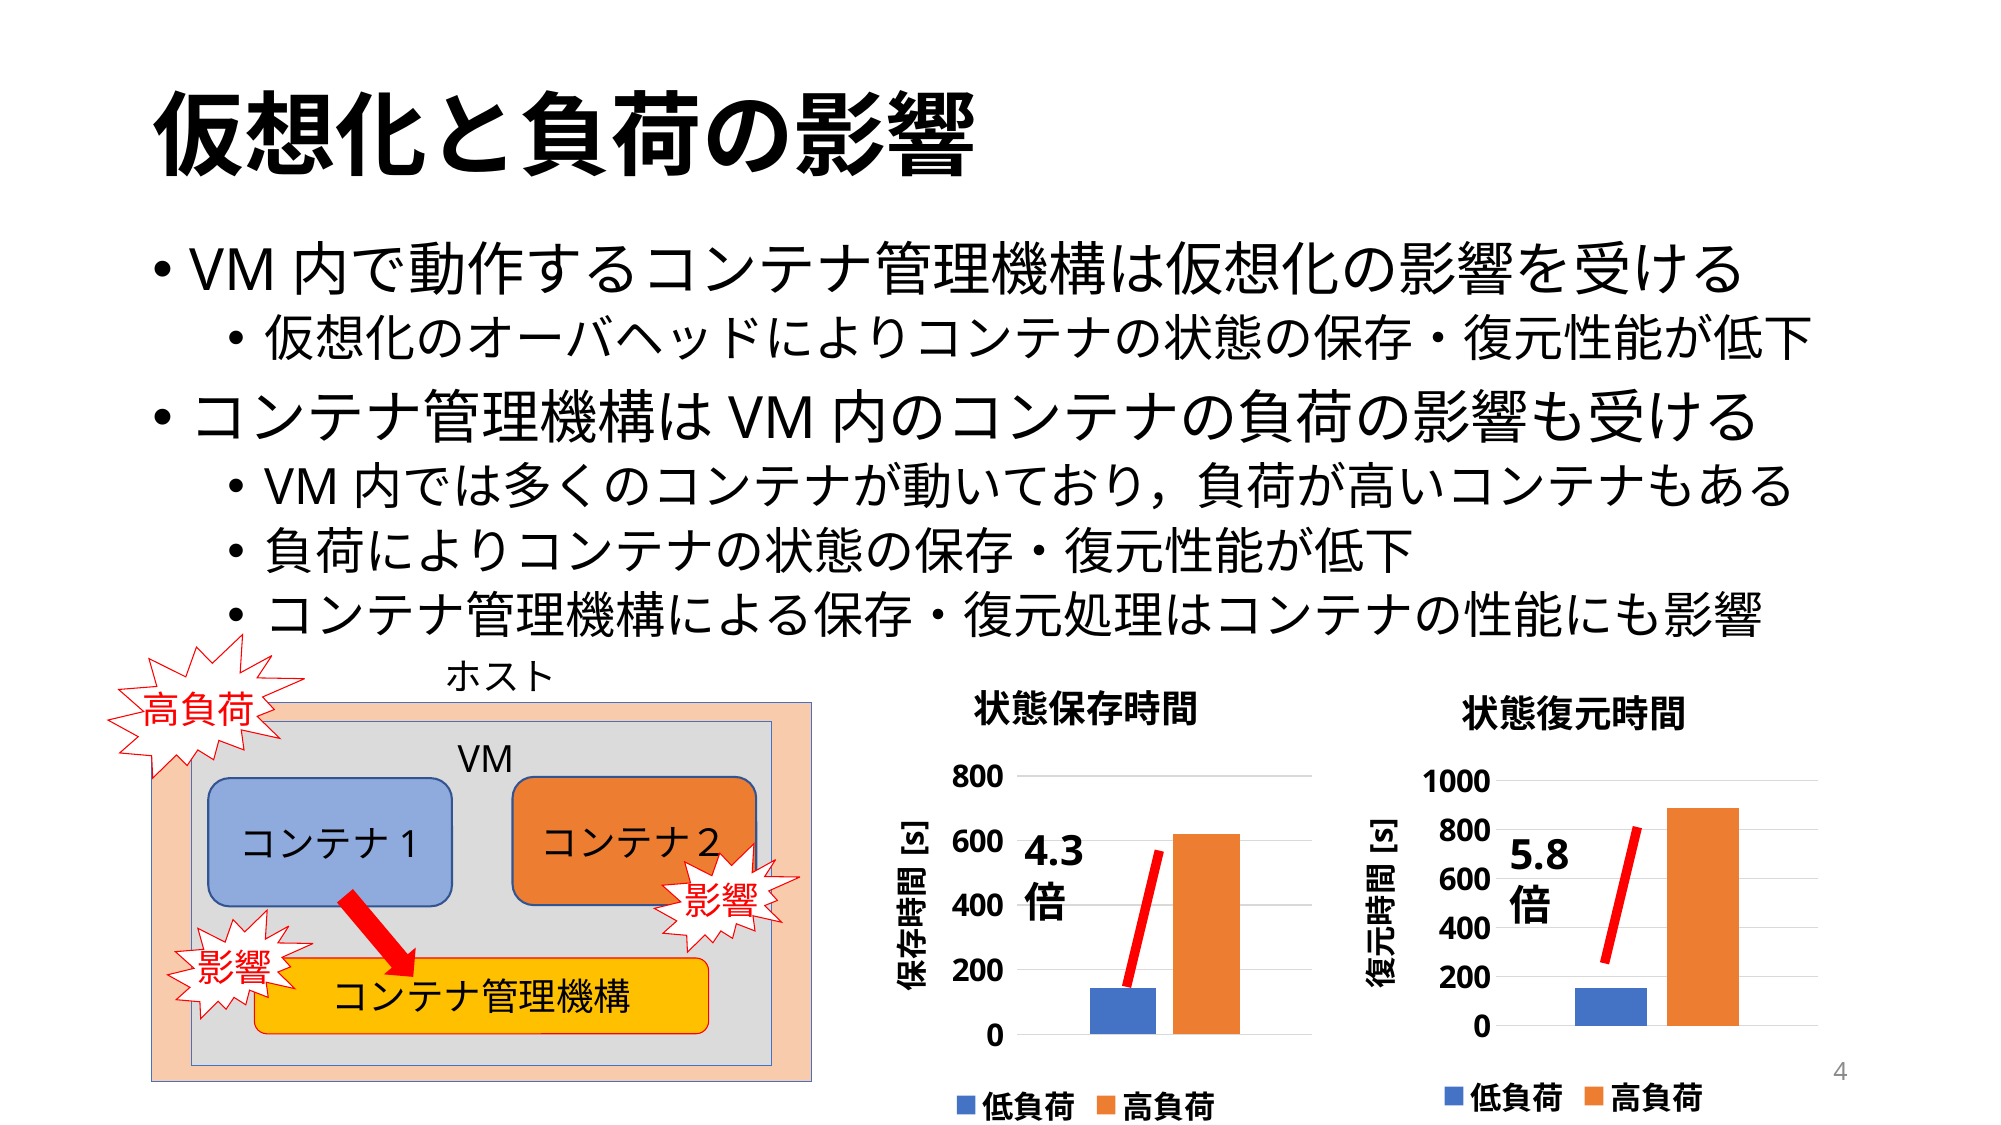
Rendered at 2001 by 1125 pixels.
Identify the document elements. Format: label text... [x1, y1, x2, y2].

text_box 高負荷 [106, 633, 305, 780]
text_box コンテナ管理機構 [253, 957, 710, 1035]
text_box コンテナ1 [207, 777, 454, 908]
chart [851, 650, 1828, 1125]
text_box VM [417, 727, 555, 787]
list VM内で動作するコンテナ管理機構は仮想化の影響を受ける 仮想化のオーバヘッドによりコンテナの状態の保存・復元性能が低下 コンテナ管理機構はVM内のコンテナの負荷の影響も受ける VM内では多くのコンテナが動いており，負荷が高いコンテナもある 負荷によりコンテナの状態の保存・復元性能が低下 コンテナ管理機構による保存・復元処理はコンテナの性能にも影響 [137, 232, 1923, 1014]
slide_number 4 [1828, 1042, 1863, 1103]
text_box ホスト [409, 645, 593, 706]
text_box コンテナ２ [511, 775, 758, 907]
title 仮想化と負荷の影響 [137, 59, 1863, 218]
text_box 影響 [166, 908, 314, 1020]
text_box [151, 1014, 812, 1082]
text_box [335, 887, 417, 979]
text_box 影響 [652, 842, 801, 954]
text_box [191, 1014, 772, 1066]
